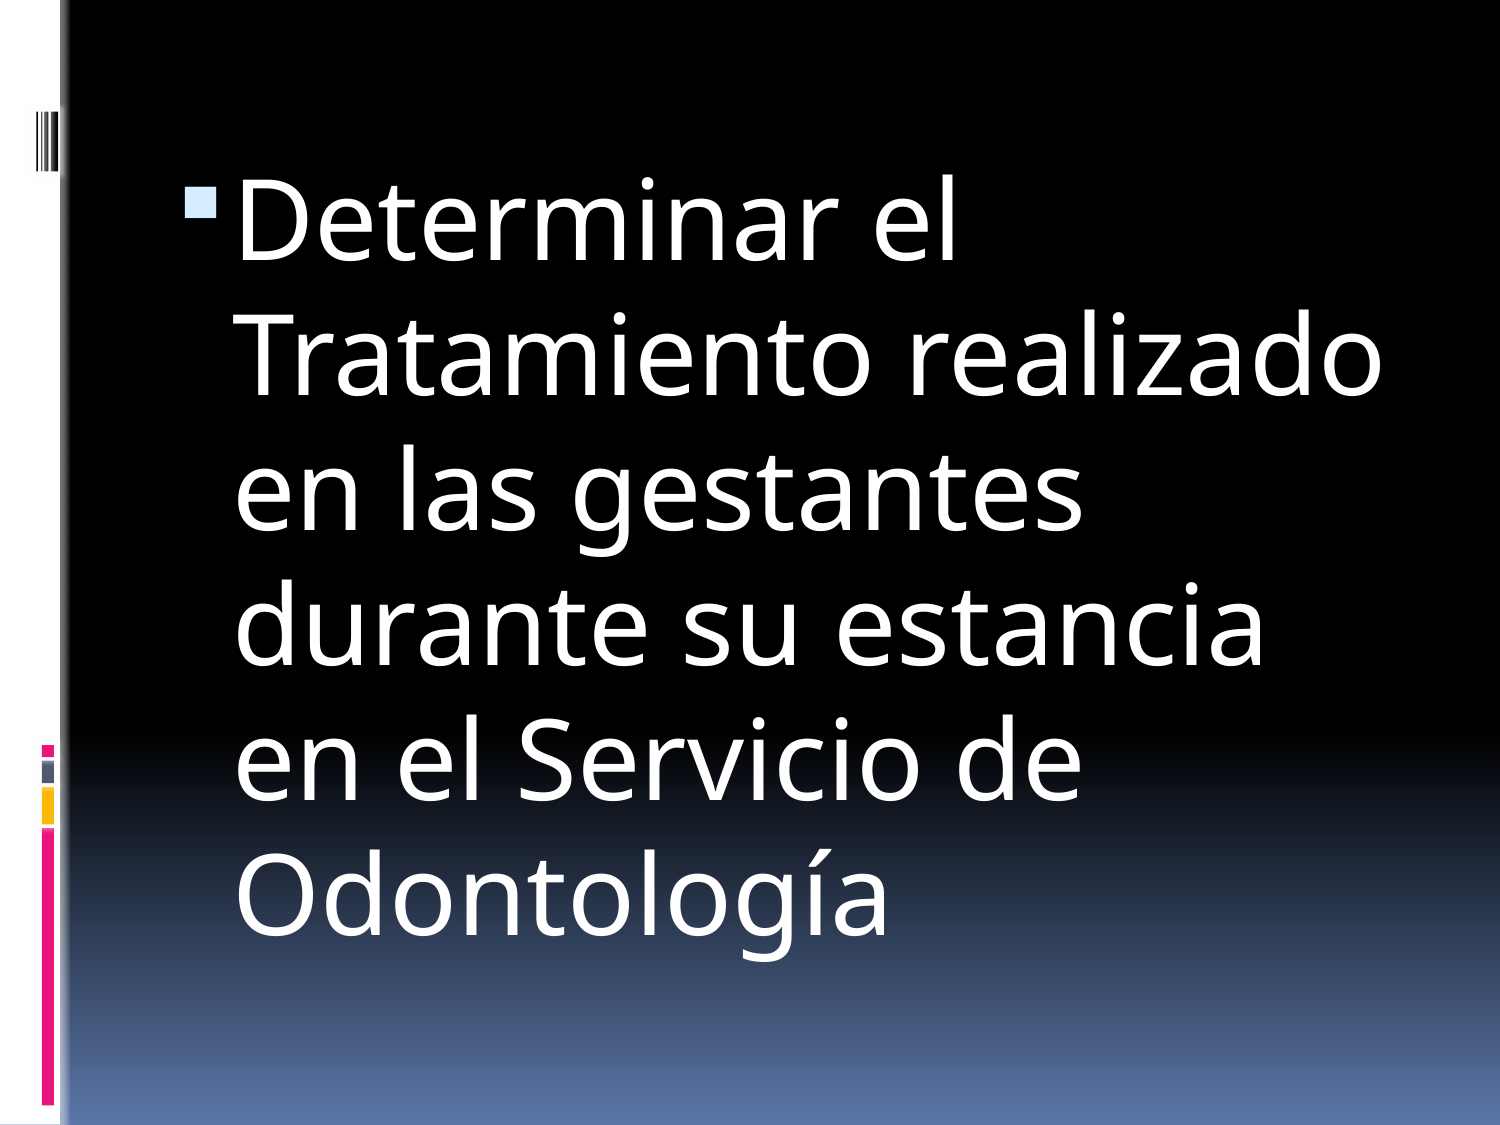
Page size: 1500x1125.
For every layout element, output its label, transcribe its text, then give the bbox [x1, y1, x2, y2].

list Determinar el Tratamiento realizado en las gestantes durante su estancia en el Servicio de Odontología [150, 140, 1425, 1043]
